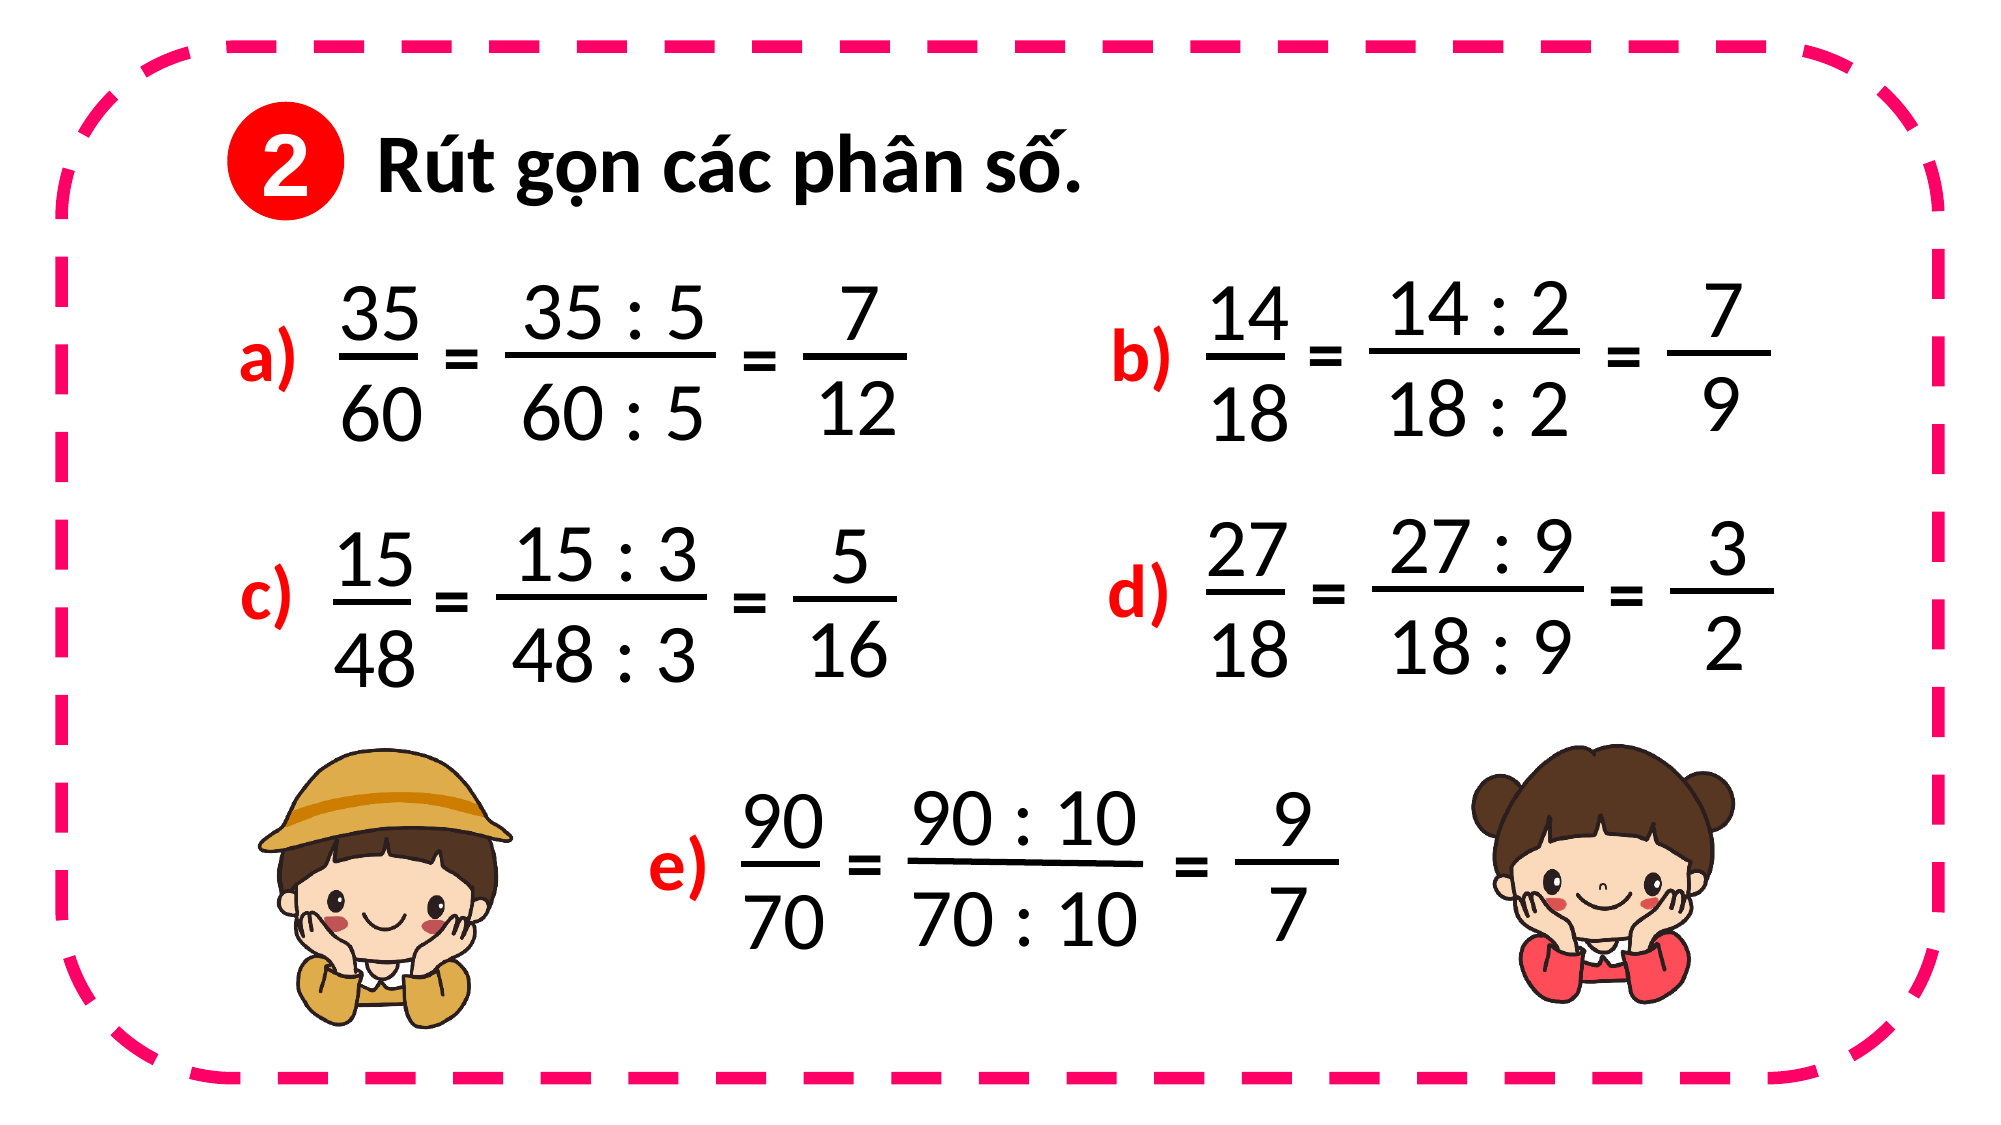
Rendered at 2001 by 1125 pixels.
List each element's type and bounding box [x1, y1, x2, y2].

text_box [653, 757, 847, 976]
text_box [60, 45, 1940, 1080]
text_box [1060, 485, 1312, 703]
text_box [1548, 484, 1841, 696]
text_box [383, 248, 739, 466]
text_box [1246, 244, 1603, 462]
text_box [680, 250, 973, 462]
text_box [1250, 482, 1607, 701]
text_box [373, 490, 730, 708]
text_box [1112, 755, 1405, 967]
text_box [1544, 246, 1837, 458]
picture [1406, 672, 1822, 1088]
text_box [1063, 250, 1312, 468]
text_box [229, 101, 1352, 219]
text_box [671, 492, 964, 704]
text_box [785, 754, 1156, 972]
text_box [188, 495, 373, 713]
text_box [190, 250, 445, 468]
picture [206, 702, 653, 1125]
